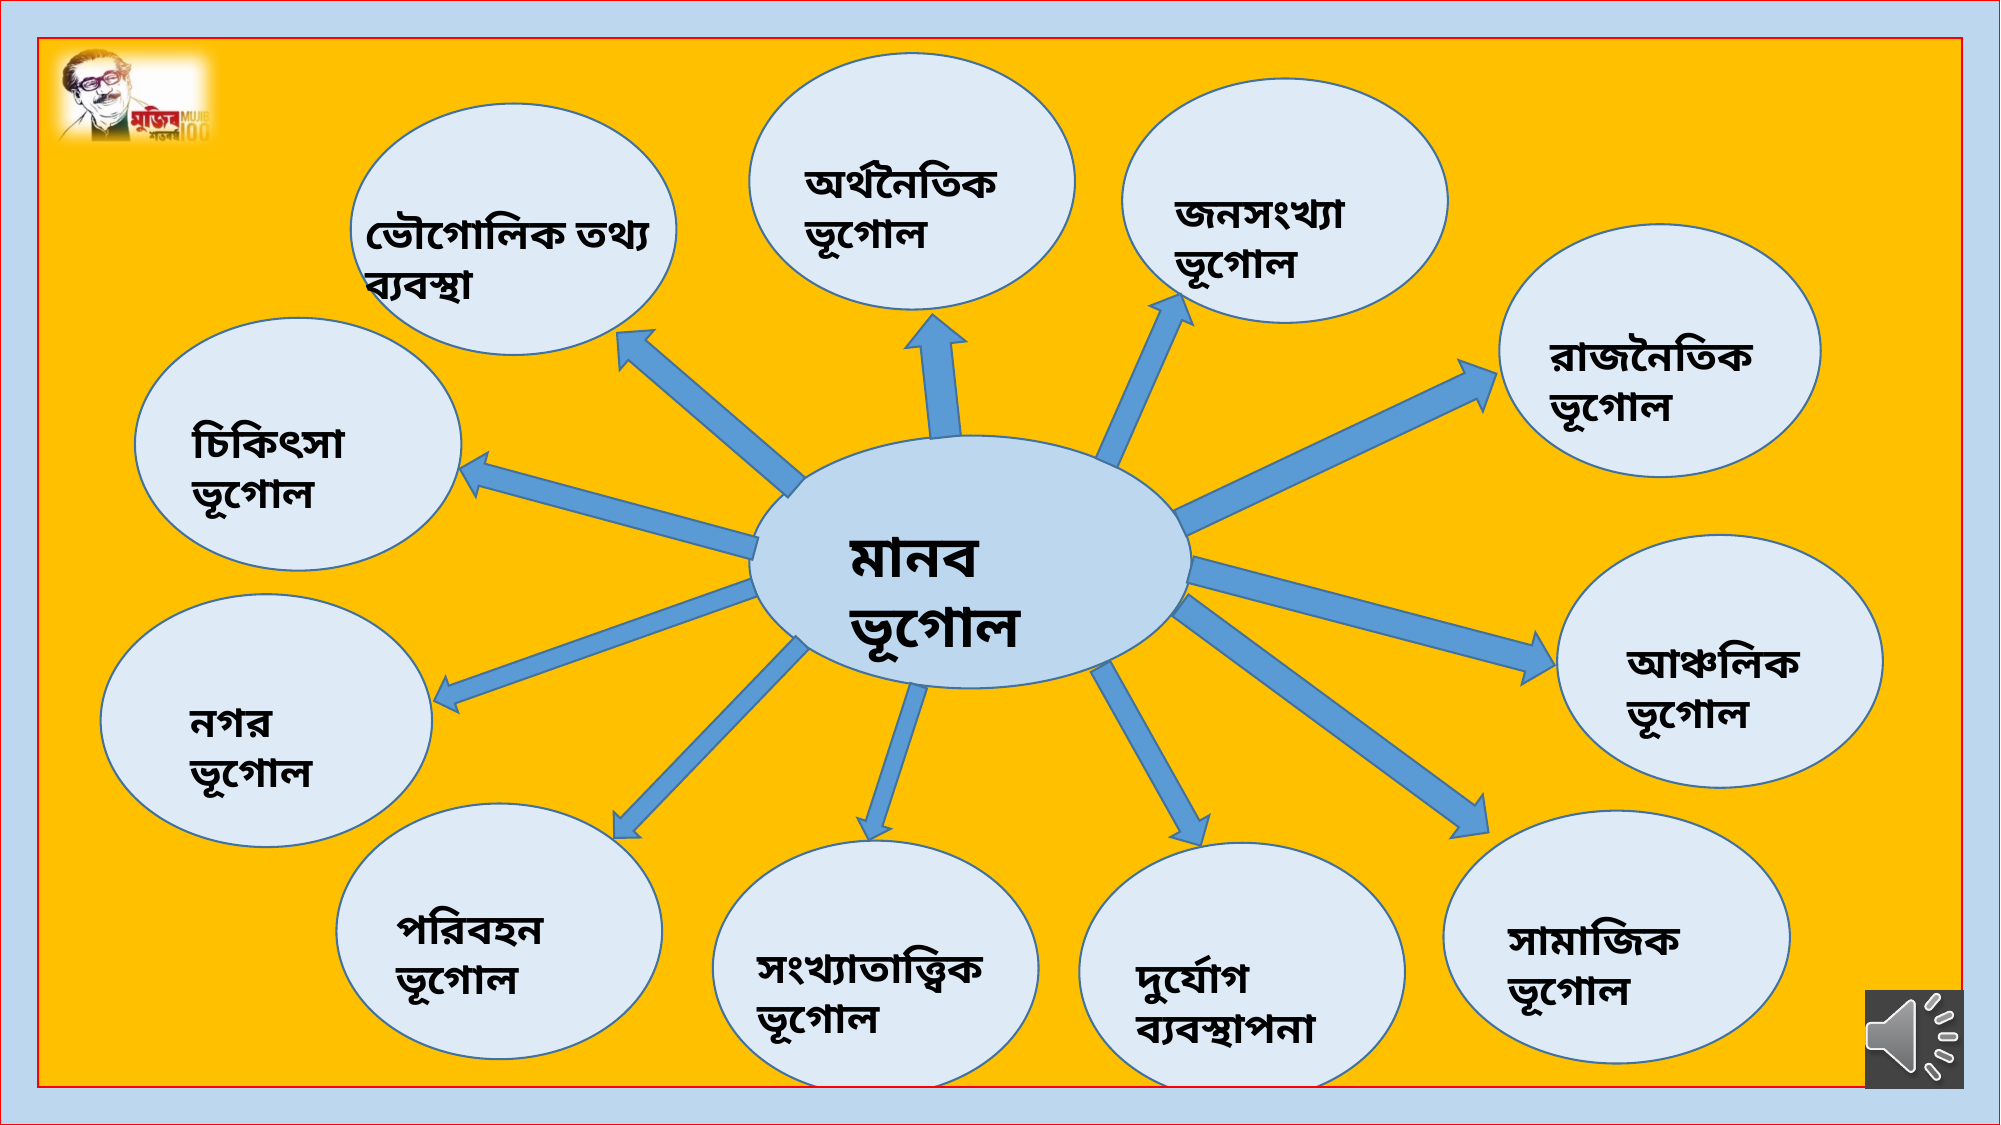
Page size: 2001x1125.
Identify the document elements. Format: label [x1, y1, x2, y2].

picture [1864, 989, 1965, 1090]
text_box [0, 0, 2000, 1125]
